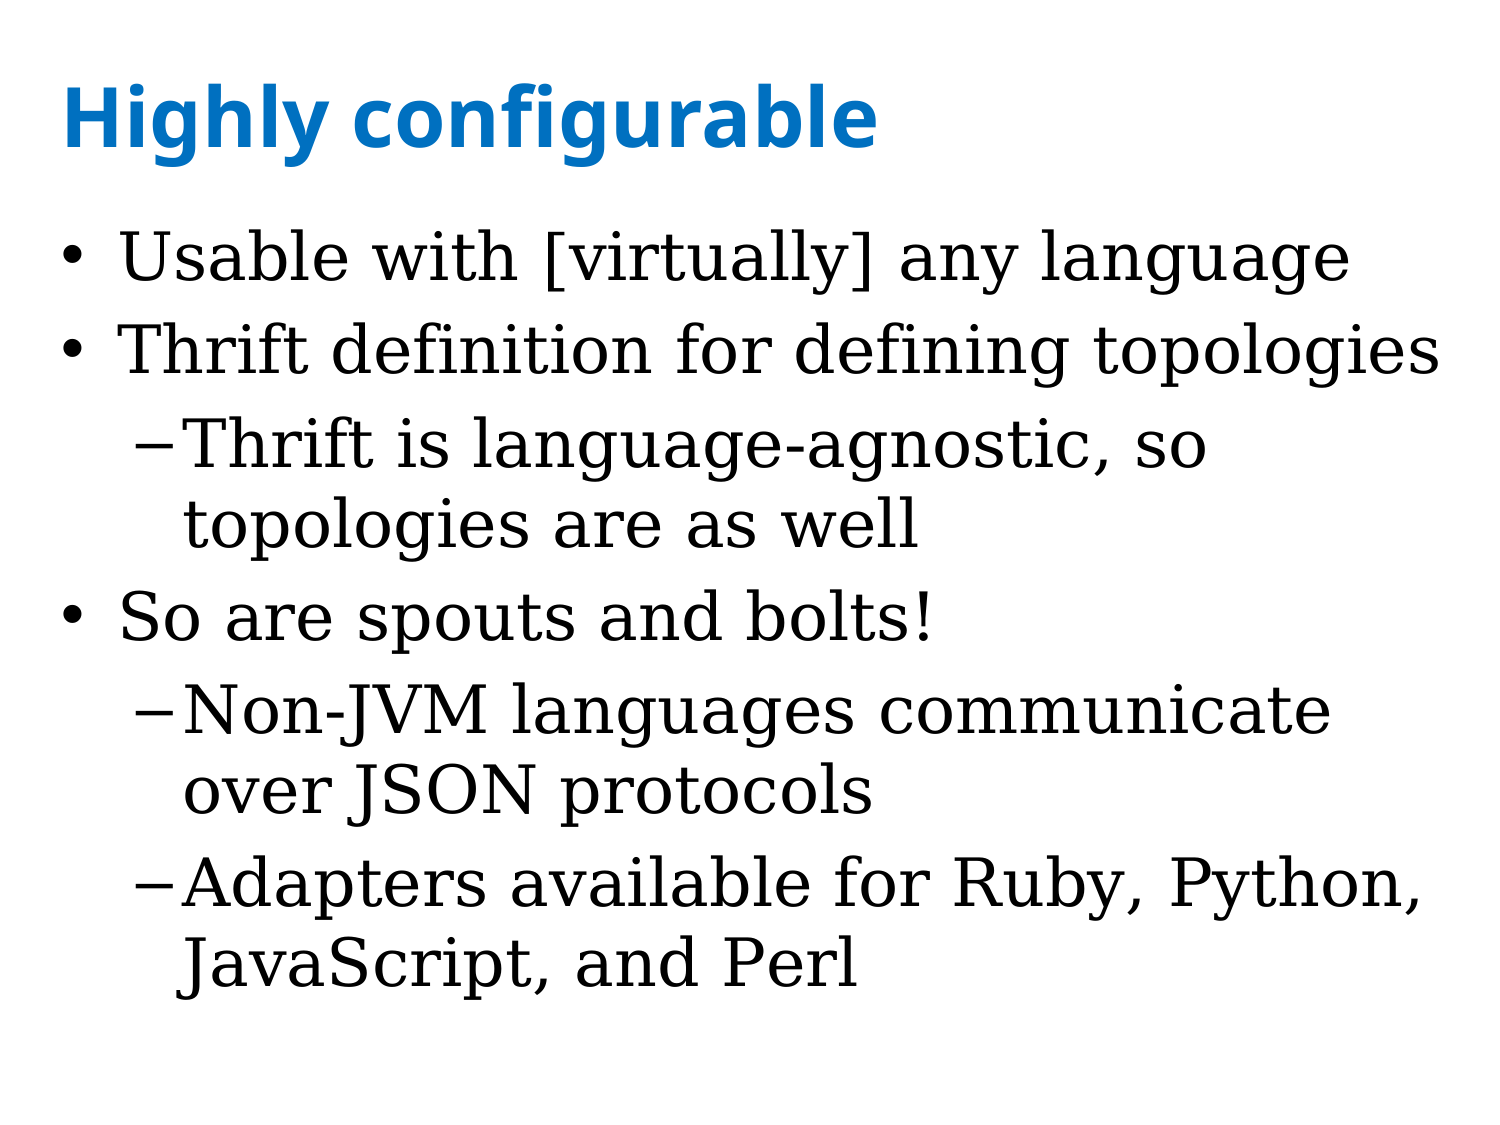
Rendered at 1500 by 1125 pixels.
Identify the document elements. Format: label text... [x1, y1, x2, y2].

list Usable with [virtually] any language Thrift definition for defining topologies Thrift is language-agnostic, so topologies are as well So are spouts and bolts! Non-JVM languages communicate over JSON protocols Adapters available for Ruby, Python, JavaScript, and Perl [45, 206, 1465, 1043]
title Highly configurable [45, 47, 1465, 180]
